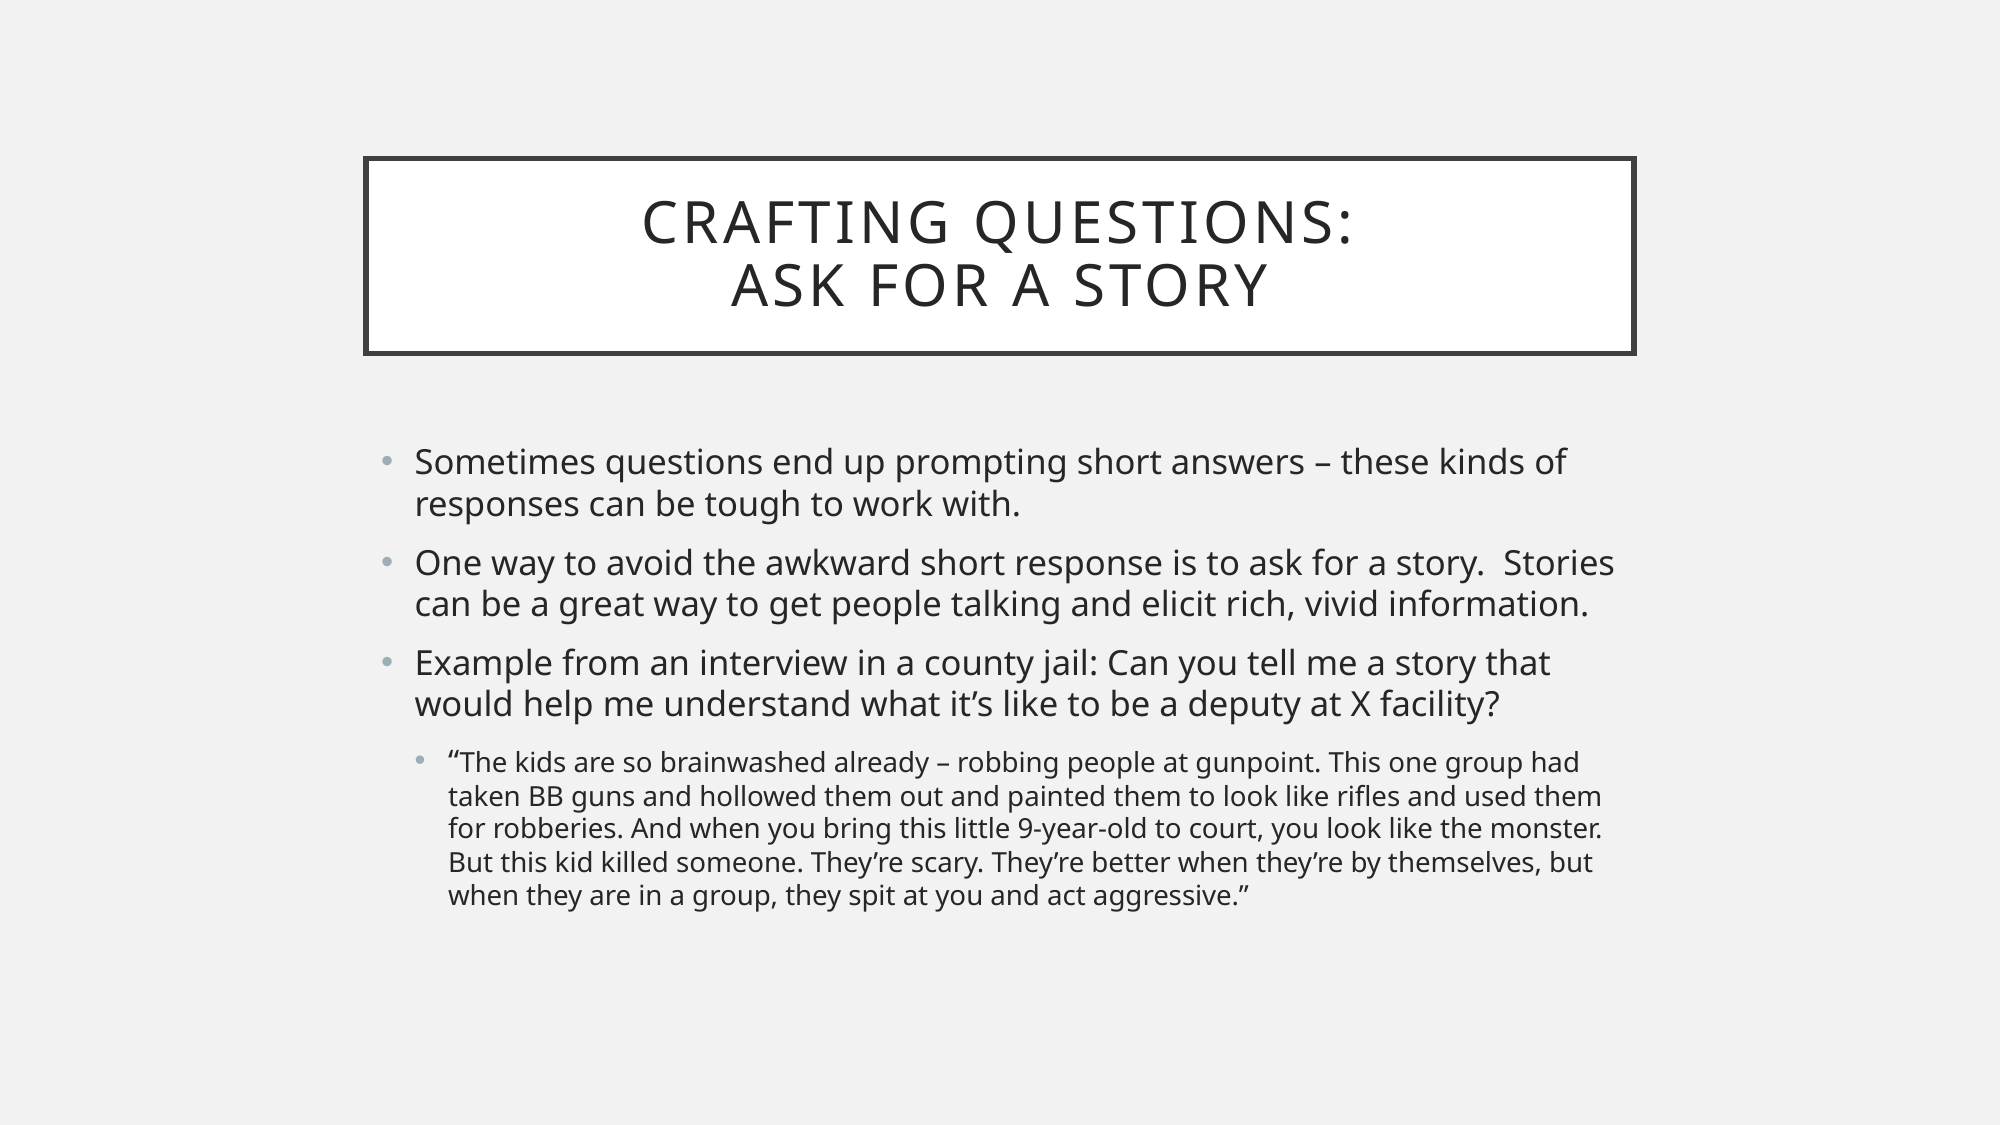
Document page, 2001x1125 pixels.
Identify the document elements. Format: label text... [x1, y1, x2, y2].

title CRAFTING QUESTIONS: ASK FOR A STORY [363, 156, 1637, 356]
list Sometimes questions end up prompting short answers – these kinds of responses can be tough to work with. One way to avoid the awkward short response is to ask for a story. Stories can be a great way to get people talking and elicit rich, vivid information. Example from an interview in a county jail: Can you tell me a story that would help me understand what it’s like to be a deputy at X facility? “The kids are so brainwashed already – robbing people at gunpoint. This one group had taken BB guns and hollowed them out and painted them to look like rifles and used them for robberies. And when you bring this little 9-year-old to court, you look like the monster. But this kid killed someone. They’re scary. They’re better when they’re by themselves, but when they are in a group, they spit at you and act aggressive.” [366, 432, 1634, 942]
